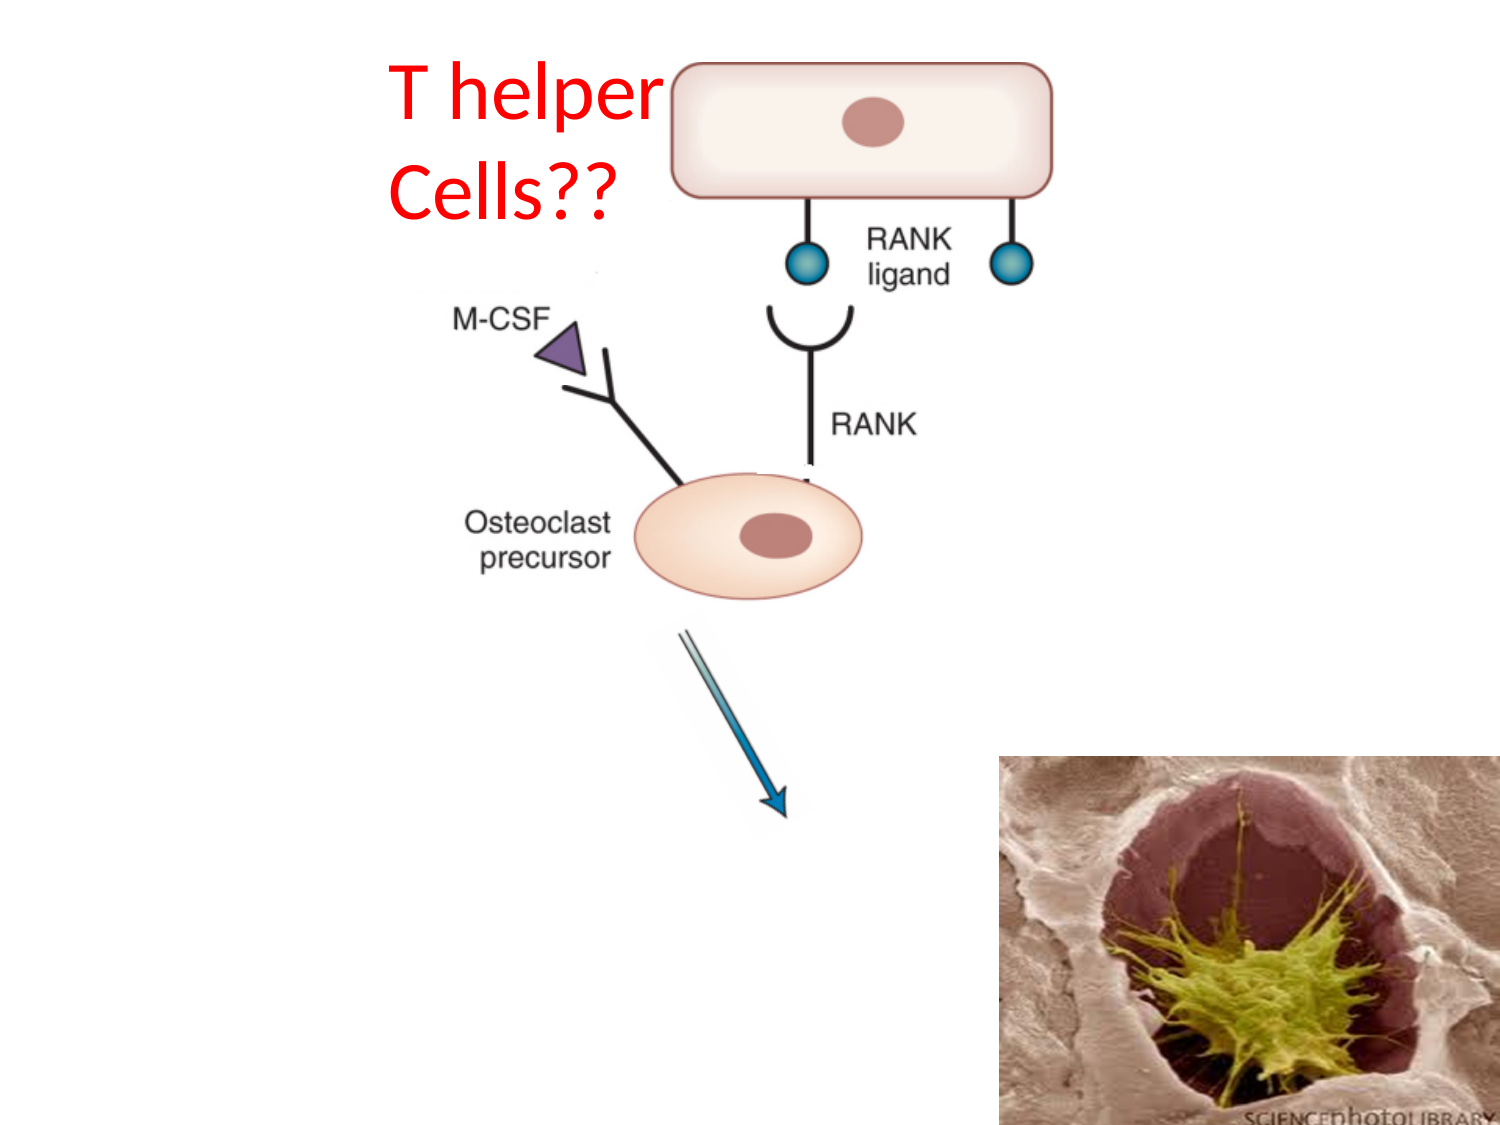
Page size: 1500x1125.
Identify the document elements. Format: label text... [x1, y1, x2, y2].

text_box T helper Cells?? [373, 28, 827, 244]
picture [999, 755, 1500, 1125]
picture [399, 62, 1059, 841]
text_box [285, 23, 655, 252]
